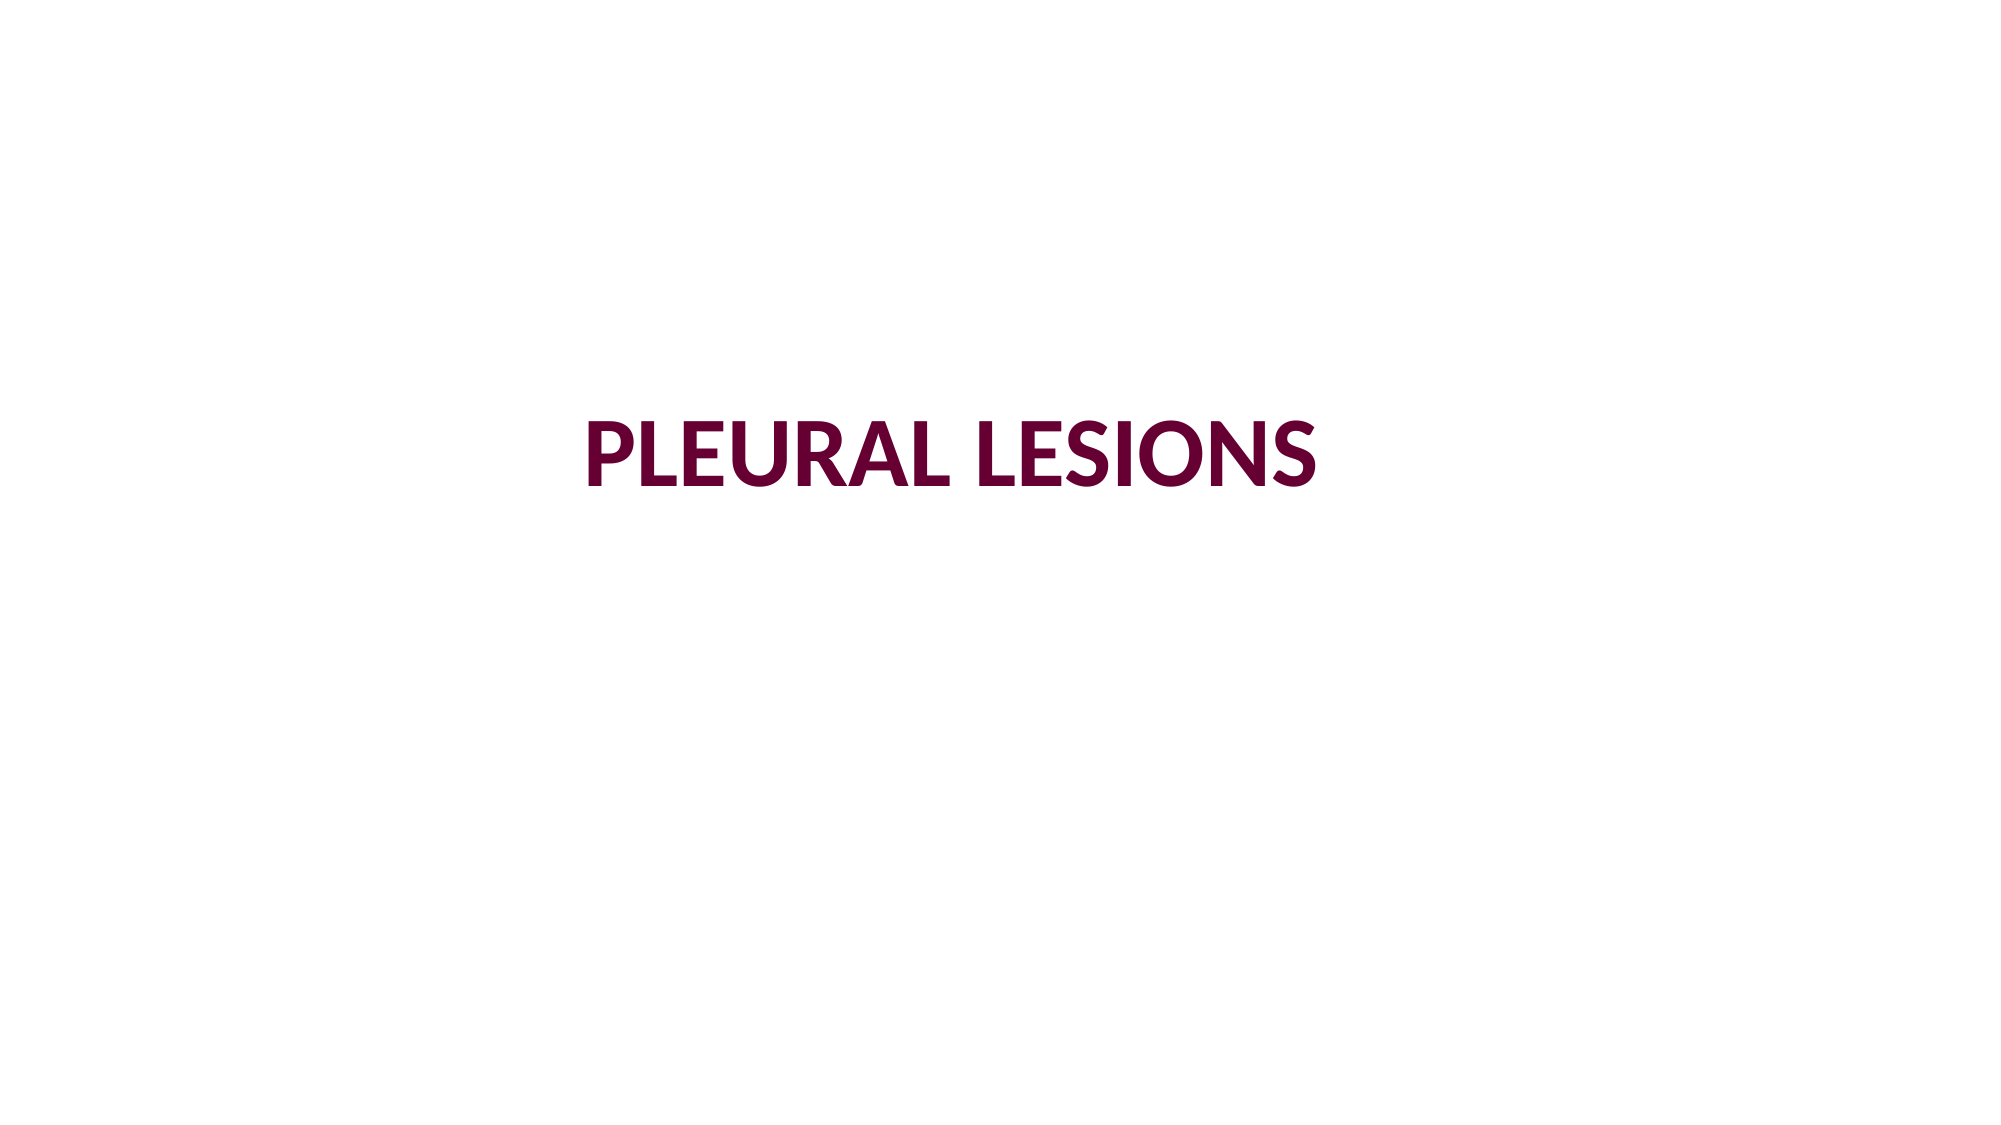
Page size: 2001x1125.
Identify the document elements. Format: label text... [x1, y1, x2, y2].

title PLEURAL LESIONS [134, 360, 1769, 548]
